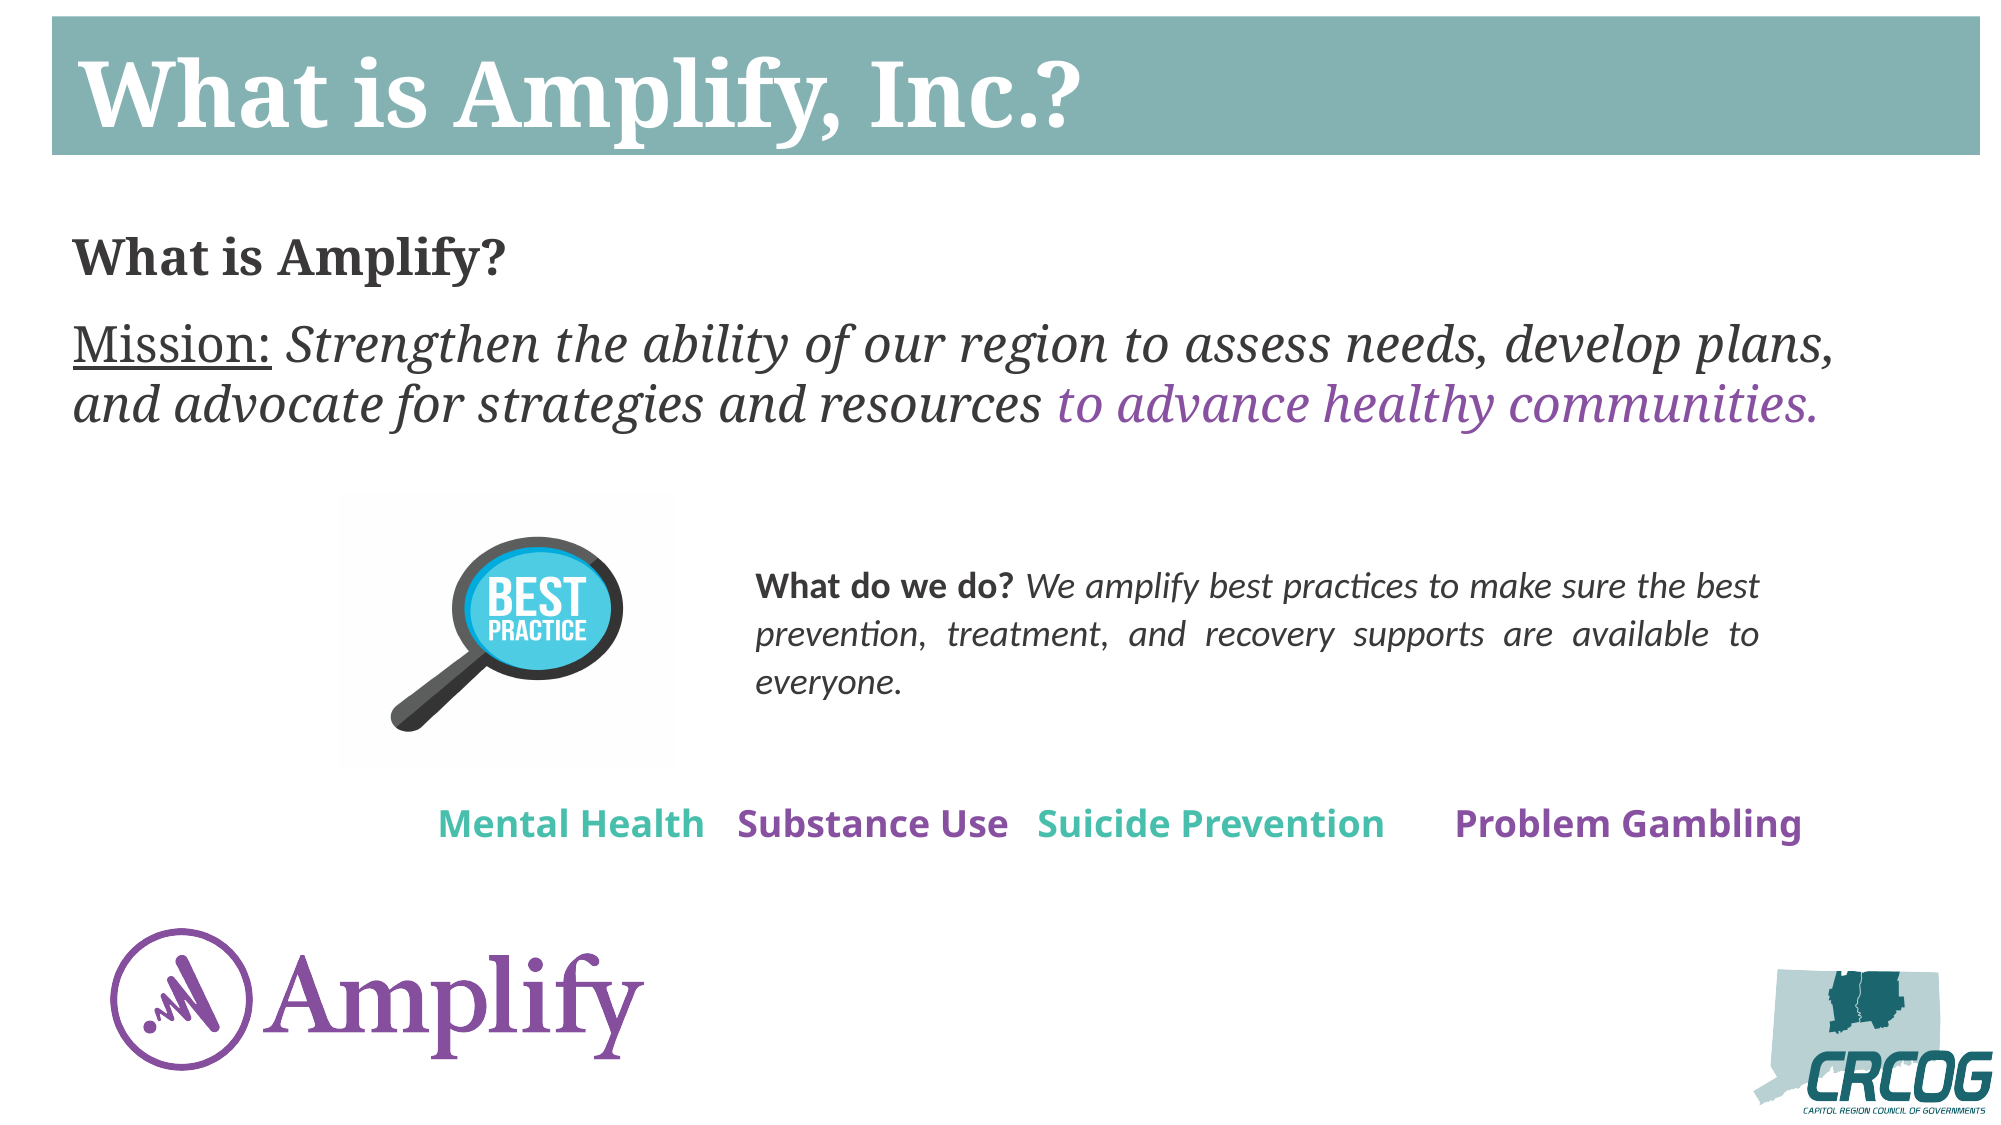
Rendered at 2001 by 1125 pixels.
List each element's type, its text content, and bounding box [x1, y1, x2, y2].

text_box What is Amplify? Mission: Strengthen the ability of our region to assess needs, develop plans, and advocate for strategies and resources to advance healthy communities. [57, 217, 1852, 441]
text_box What is Amplify, Inc.? [63, 28, 1948, 154]
text_box [51, 15, 1981, 156]
picture [338, 493, 676, 770]
picture [110, 928, 644, 1071]
picture [1753, 969, 1993, 1114]
text_box What do we do? We amplify best practices to make sure the best prevention, treatment, and recovery supports are available to everyone. [740, 550, 1776, 710]
text_box Mental Health Substance Use Suicide Prevention Problem Gambling [422, 769, 1819, 852]
